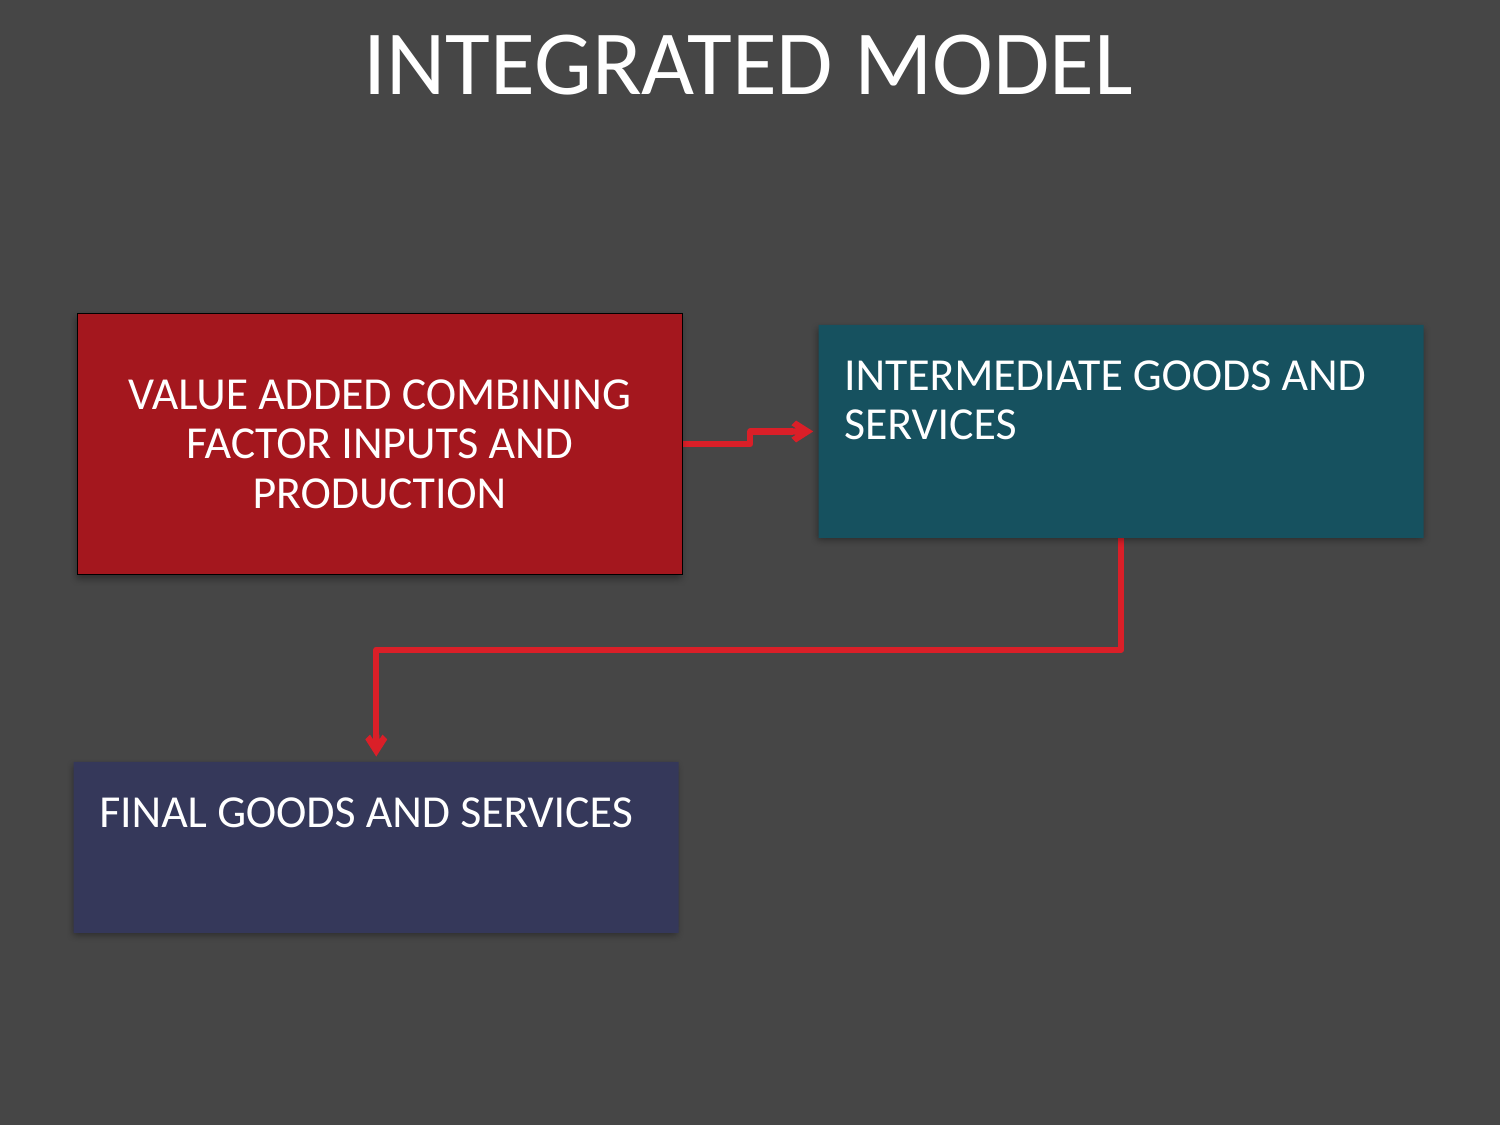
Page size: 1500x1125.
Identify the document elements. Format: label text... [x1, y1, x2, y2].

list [73, 212, 1424, 1038]
title INTEGRATED MODEL [110, 0, 1387, 179]
